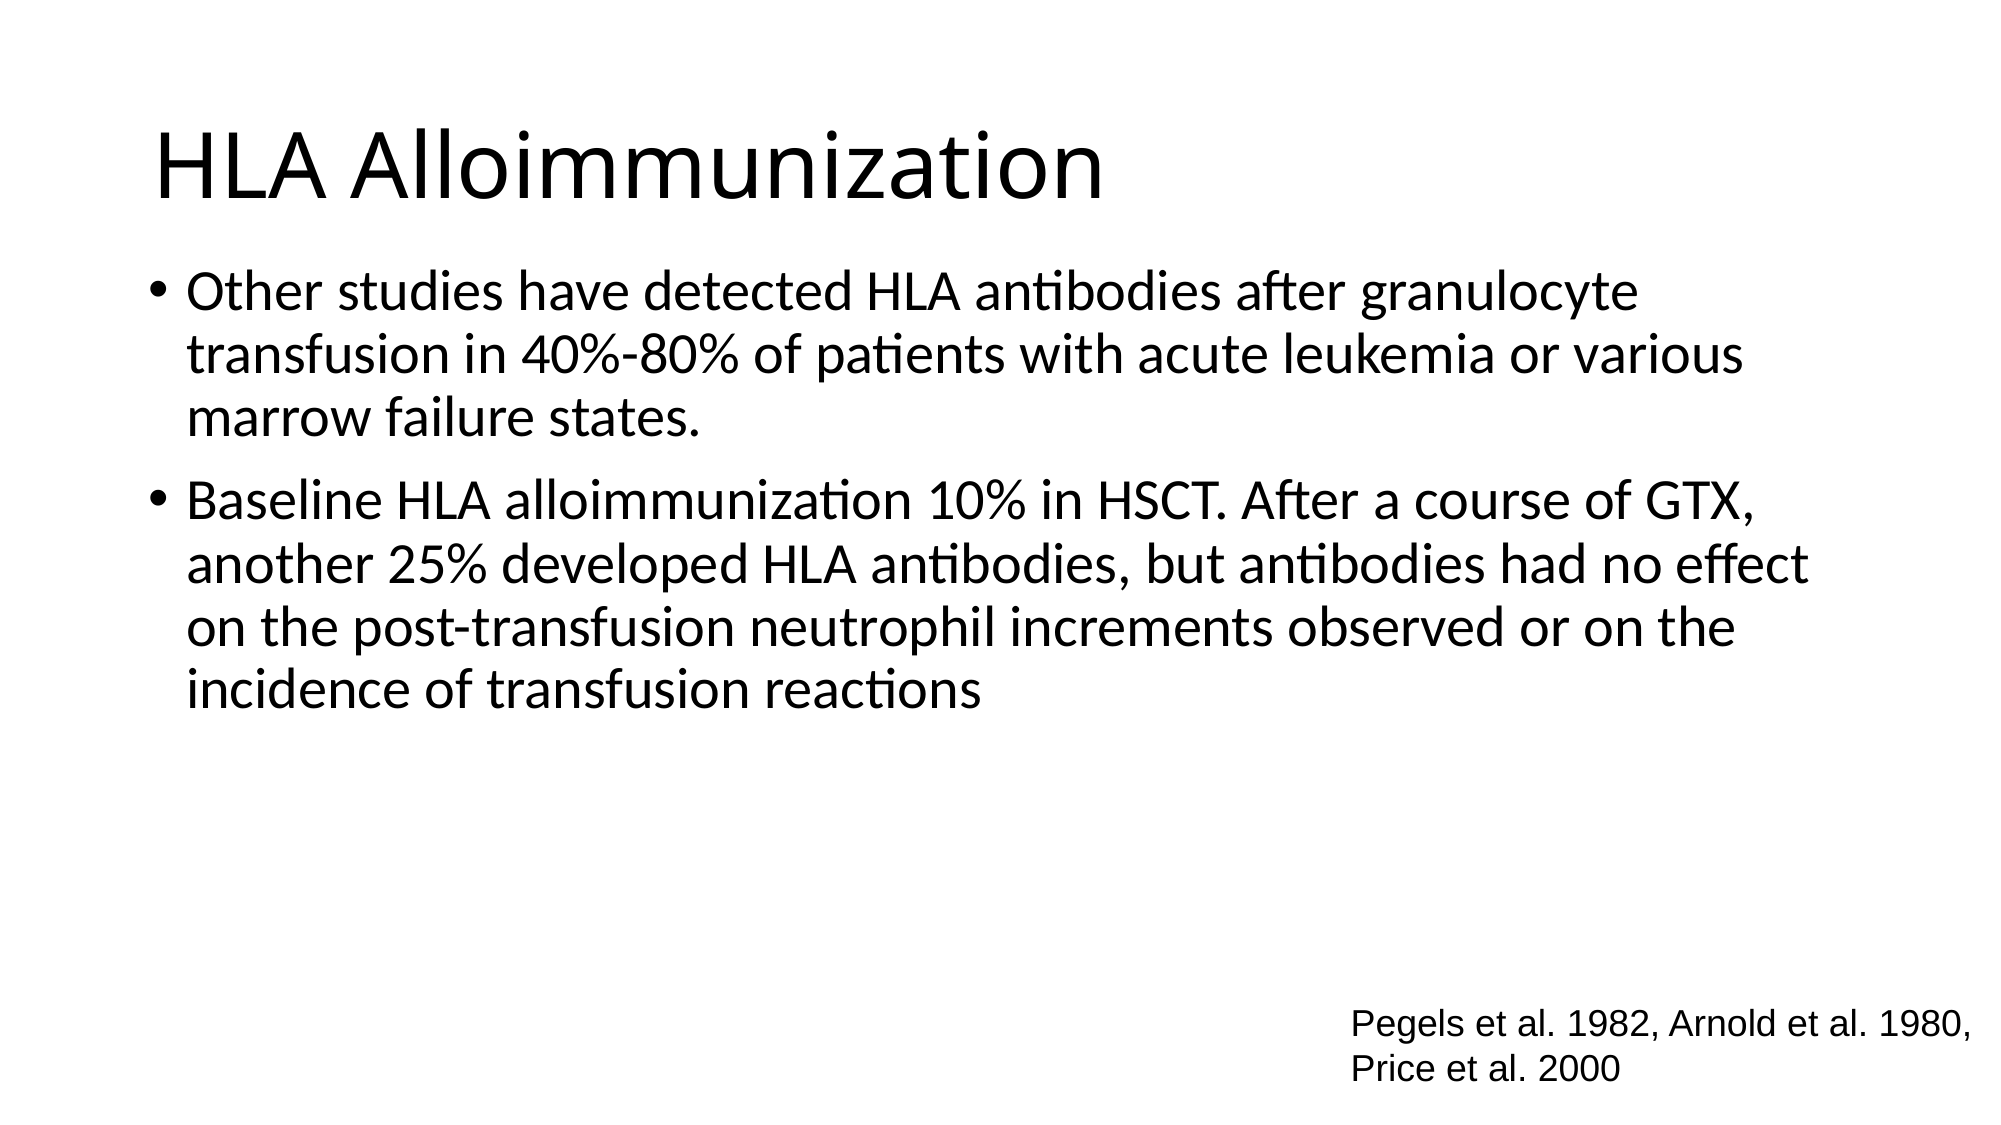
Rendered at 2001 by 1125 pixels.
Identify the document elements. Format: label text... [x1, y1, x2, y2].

text_box Pegels et al. 1982, Arnold et al. 1980, Price et al. 2000 [1335, 991, 1999, 1097]
list Other studies have detected HLA antibodies after granulocyte transfusion in 40%-80% of patients with acute leukemia or various marrow failure states. Baseline HLA alloimmunization 10% in HSCT. After a course of GTX, another 25% developed HLA antibodies, but antibodies had no effect on the post-transfusion neutrophil increments observed or on the incidence of transfusion reactions [133, 252, 1859, 967]
title HLA Alloimmunization [137, 59, 1863, 278]
